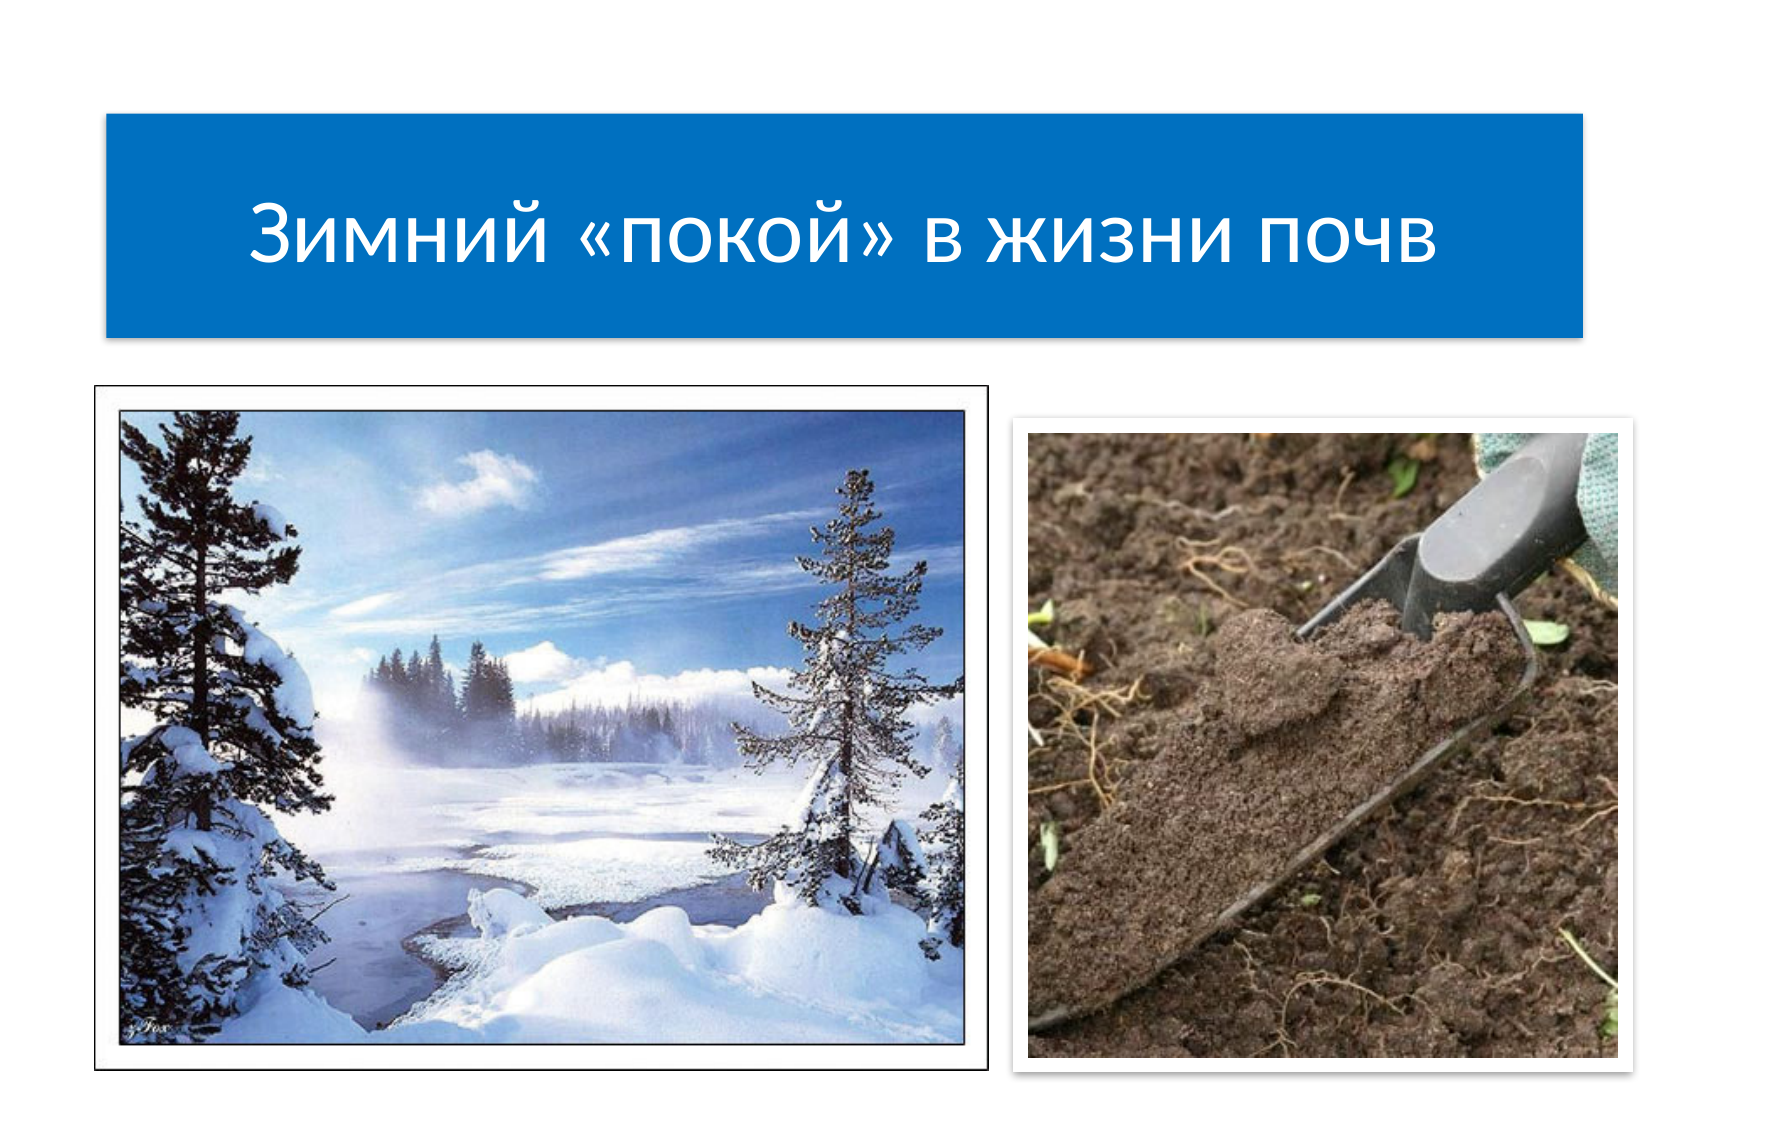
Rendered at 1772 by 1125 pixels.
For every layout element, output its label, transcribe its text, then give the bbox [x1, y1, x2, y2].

picture [1027, 432, 1619, 1058]
picture [94, 385, 989, 1071]
title Зимний «покой» в жизни почв [106, 113, 1583, 338]
